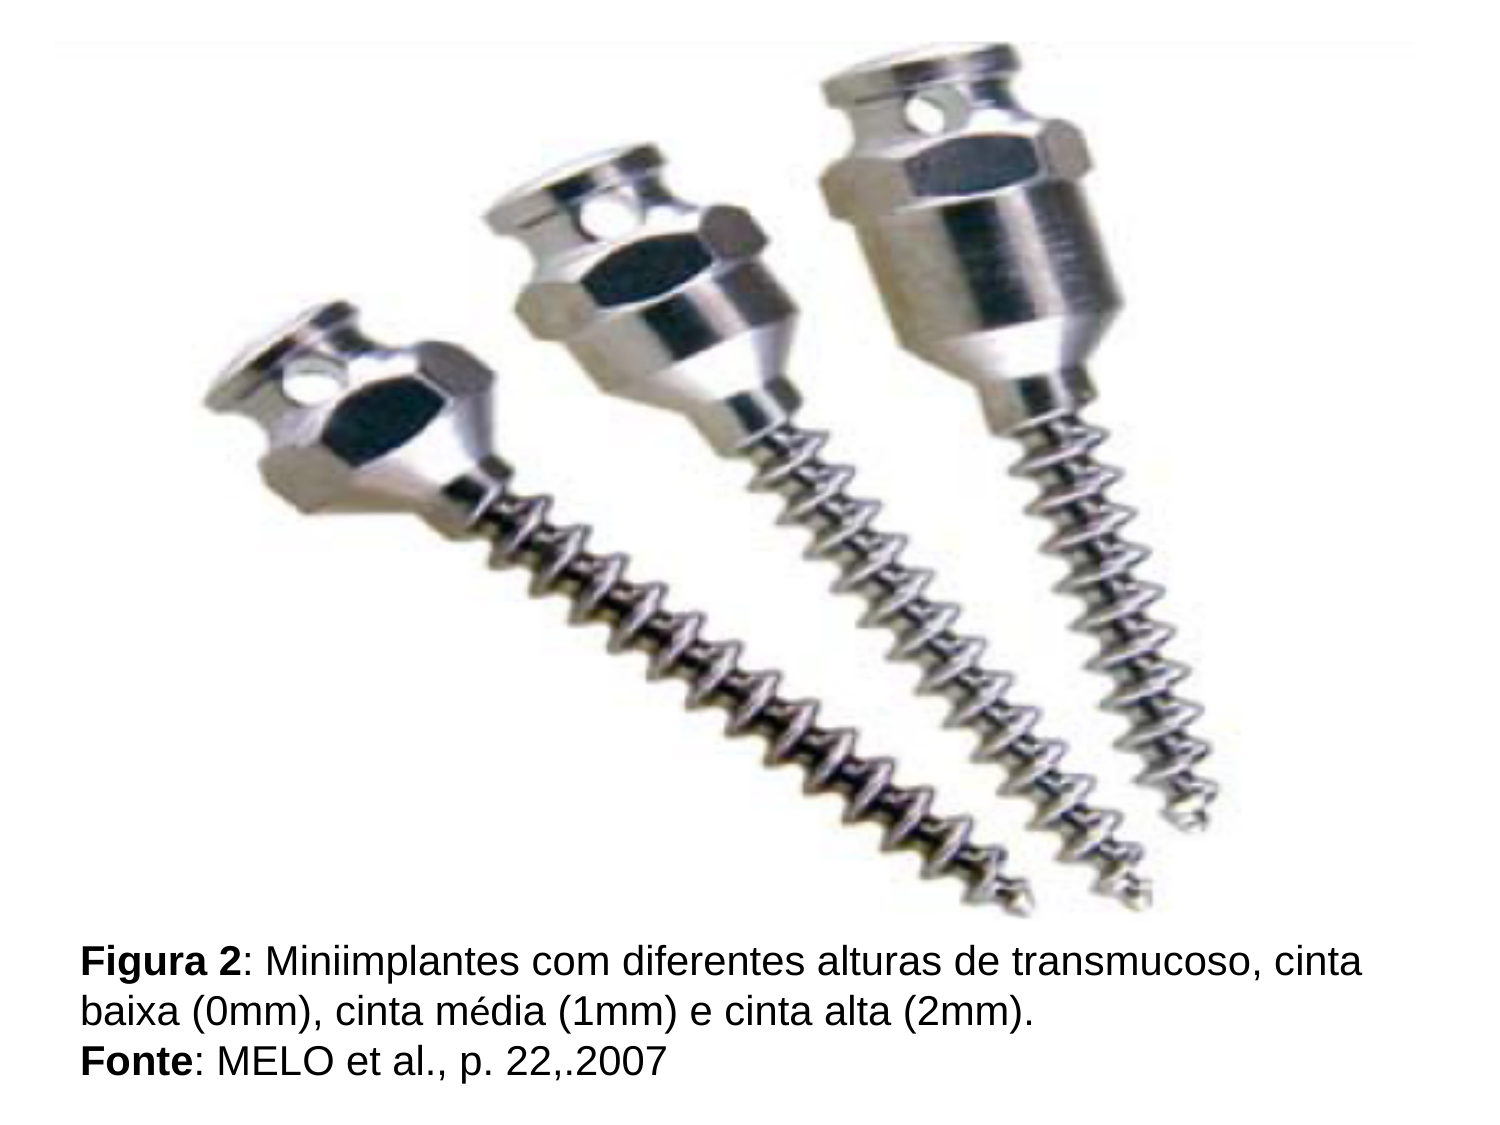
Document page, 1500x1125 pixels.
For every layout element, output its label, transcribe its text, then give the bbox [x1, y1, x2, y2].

picture [0, 0, 1500, 953]
text_box Figura 2: Miniimplantes com diferentes alturas de transmucoso, cinta baixa (0mm), cinta média (1mm) e cinta alta (2mm). Fonte: MELO et al., p. 22,.2007 [64, 960, 1454, 1092]
